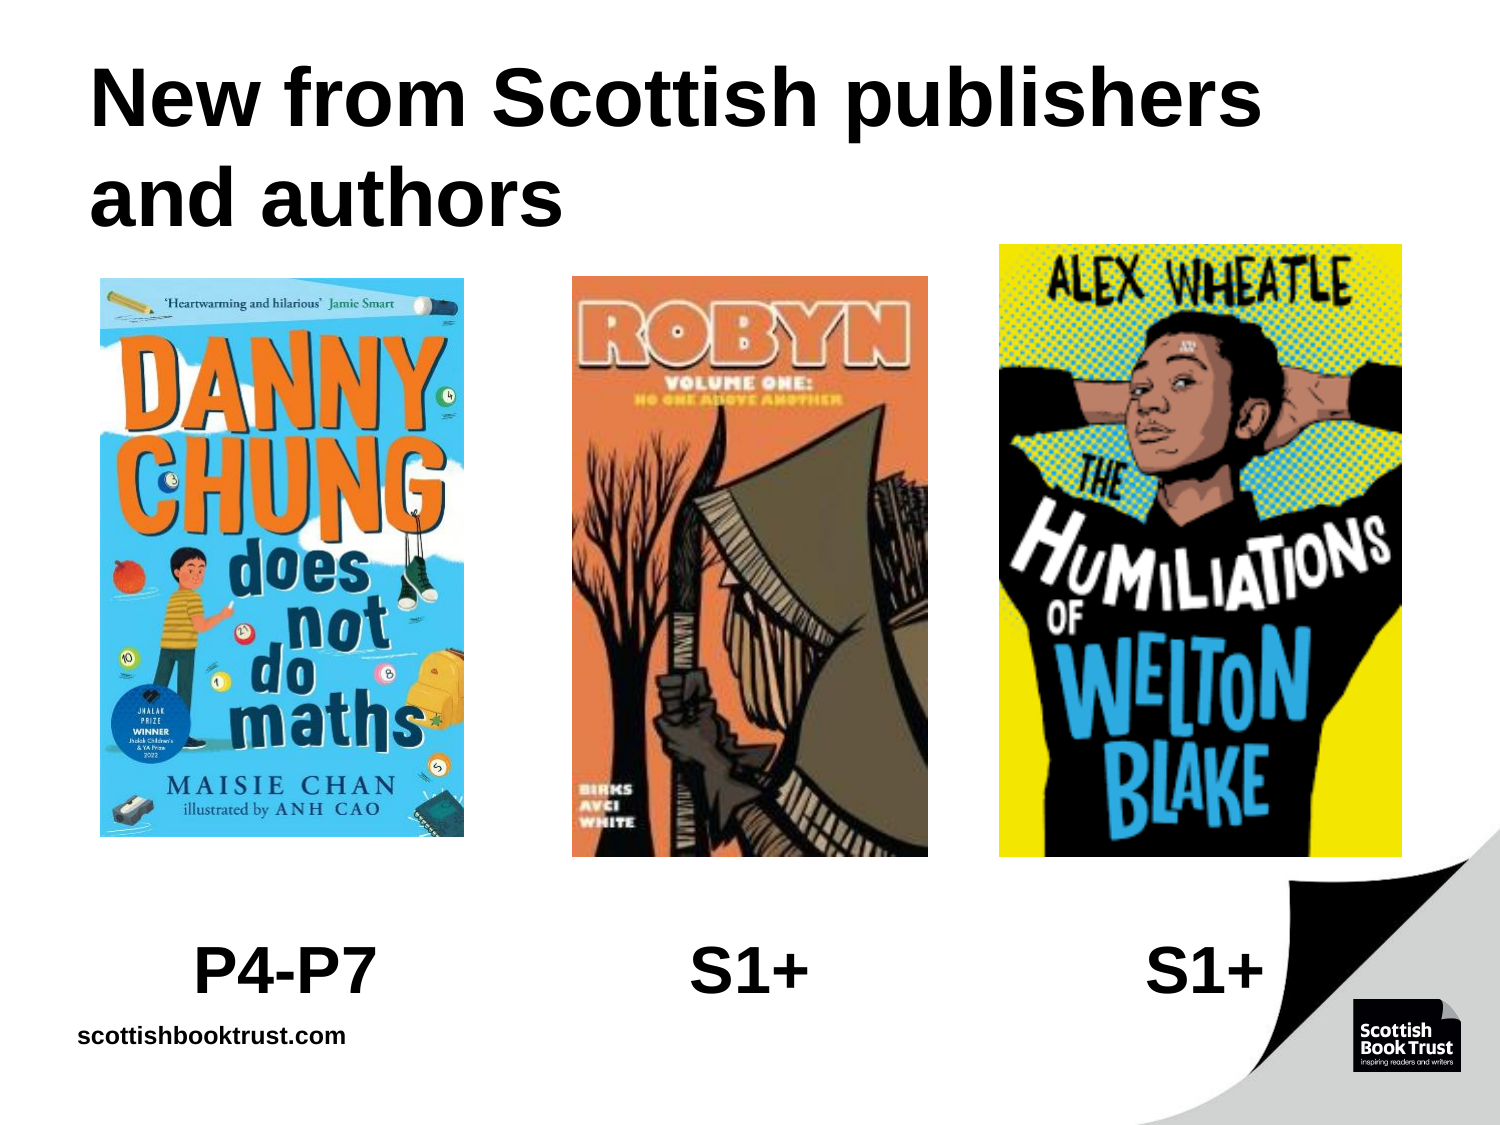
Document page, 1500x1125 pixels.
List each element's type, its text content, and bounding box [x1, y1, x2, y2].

text_box scottishbooktrust.com [62, 1012, 513, 1058]
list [999, 244, 1402, 857]
list P4-P7 [71, 919, 501, 1012]
list S1+ [999, 919, 1412, 1018]
title New from Scottish publishers and authors [75, 35, 1425, 224]
list S1+ [537, 919, 963, 1018]
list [100, 278, 464, 838]
picture [0, 0, 1500, 1125]
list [572, 276, 928, 857]
